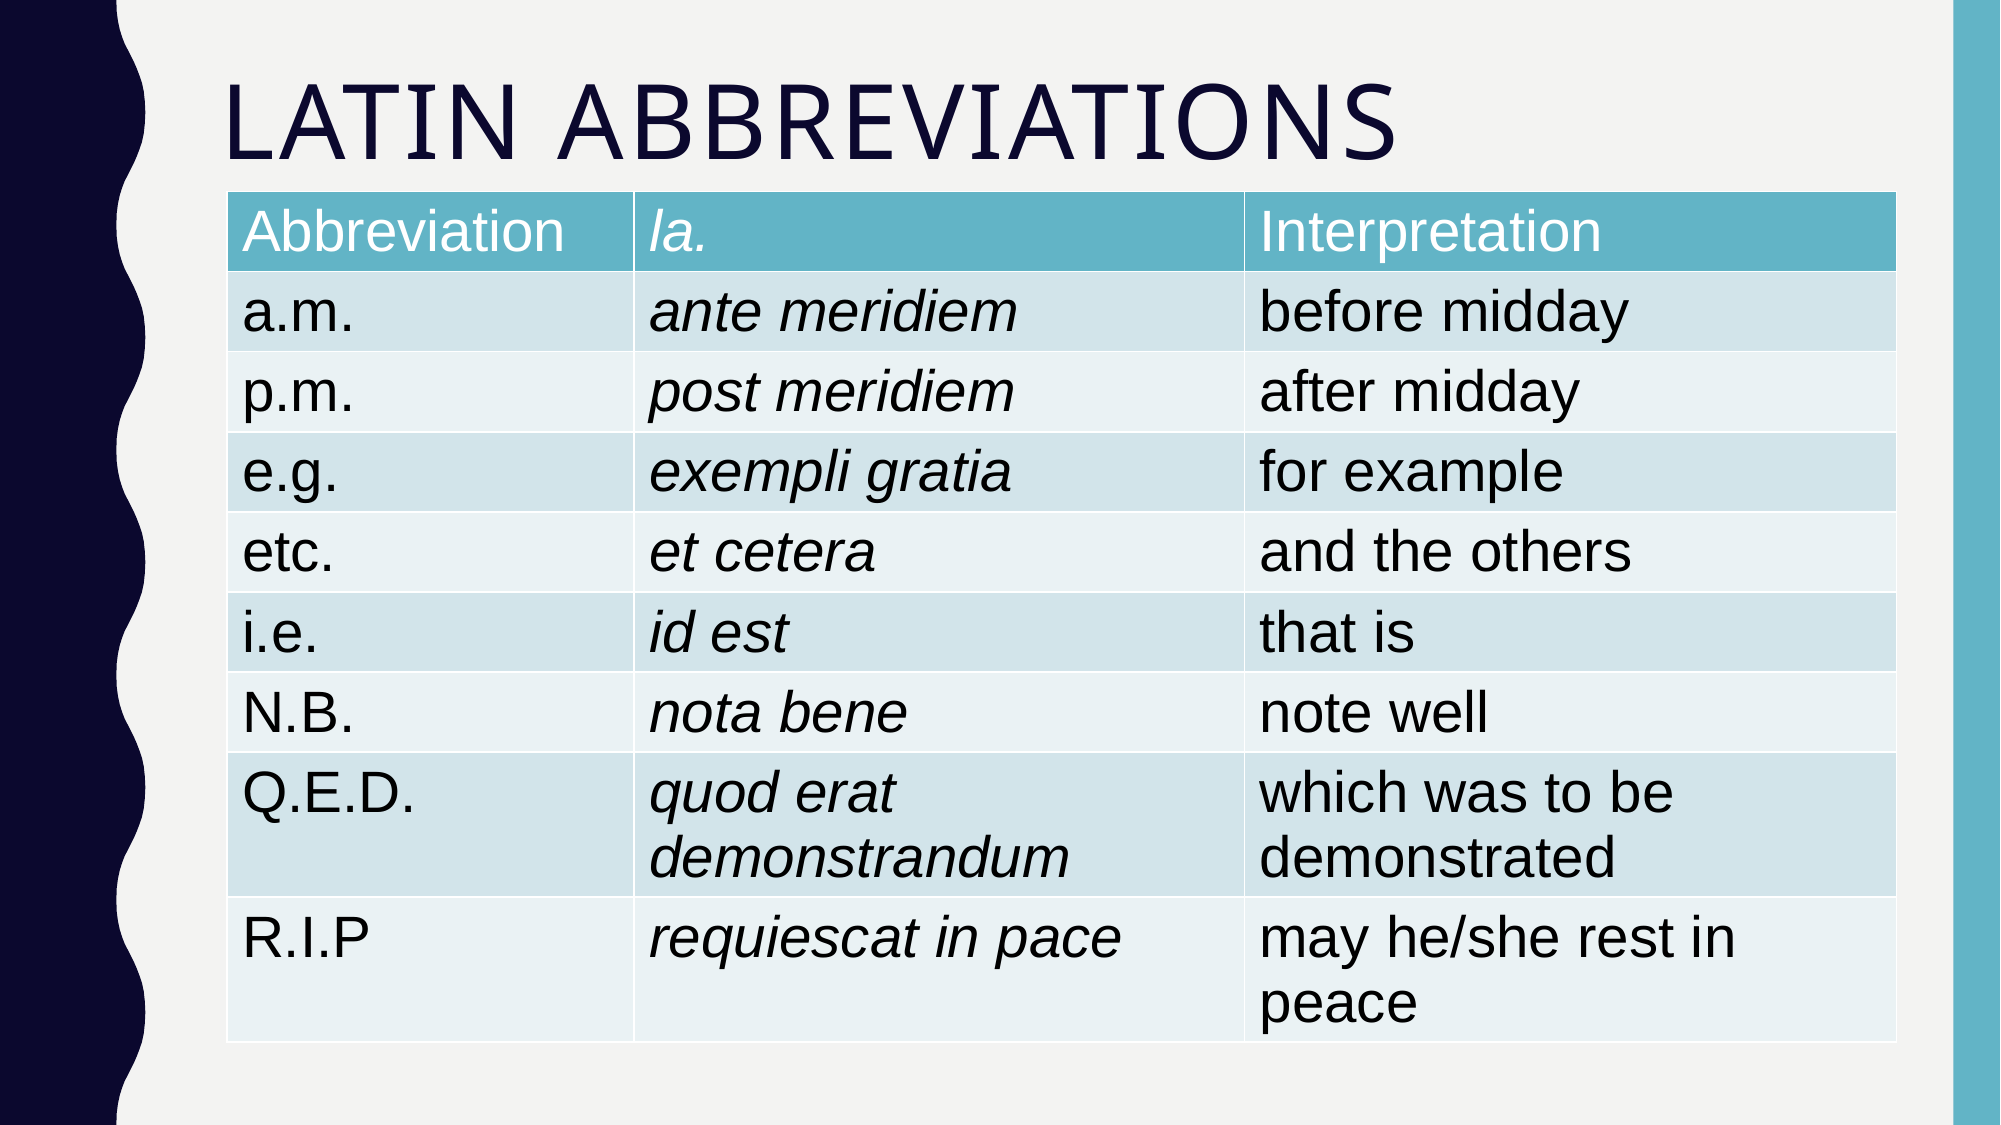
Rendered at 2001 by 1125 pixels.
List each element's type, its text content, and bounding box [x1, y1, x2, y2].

table_cell post meridiem [635, 352, 1244, 431]
table_cell and the others [1245, 513, 1896, 591]
table_cell e.g. [228, 433, 633, 511]
title Latin Abbreviations [205, 62, 1875, 191]
table_header Abbreviation [228, 192, 633, 271]
table_cell p.m. [228, 352, 633, 431]
table_cell N.B. [228, 673, 633, 751]
table_cell note well [1245, 673, 1896, 751]
table_cell which was to be demonstrated [1245, 753, 1896, 896]
table_cell etc. [228, 513, 633, 591]
table_cell may he/she rest in peace [1245, 898, 1896, 1041]
table_header la. [635, 192, 1244, 271]
table_cell ante meridiem [635, 272, 1244, 351]
table_cell id est [635, 593, 1244, 671]
table_cell before midday [1245, 272, 1896, 351]
table_header Interpretation [1245, 192, 1896, 271]
table_cell that is [1245, 593, 1896, 671]
table_cell for example [1245, 433, 1896, 511]
table_cell a.m. [228, 272, 633, 351]
table_cell requiescat in pace [635, 898, 1244, 1041]
table_cell nota bene [635, 673, 1244, 751]
table_cell Q.E.D. [228, 753, 633, 896]
table_cell after midday [1245, 352, 1896, 431]
table_cell et cetera [635, 513, 1244, 591]
table_cell R.I.P [228, 898, 633, 1041]
table_cell i.e. [228, 593, 633, 671]
table_cell exempli gratia [635, 433, 1244, 511]
table_cell quod erat demonstrandum [635, 753, 1244, 896]
